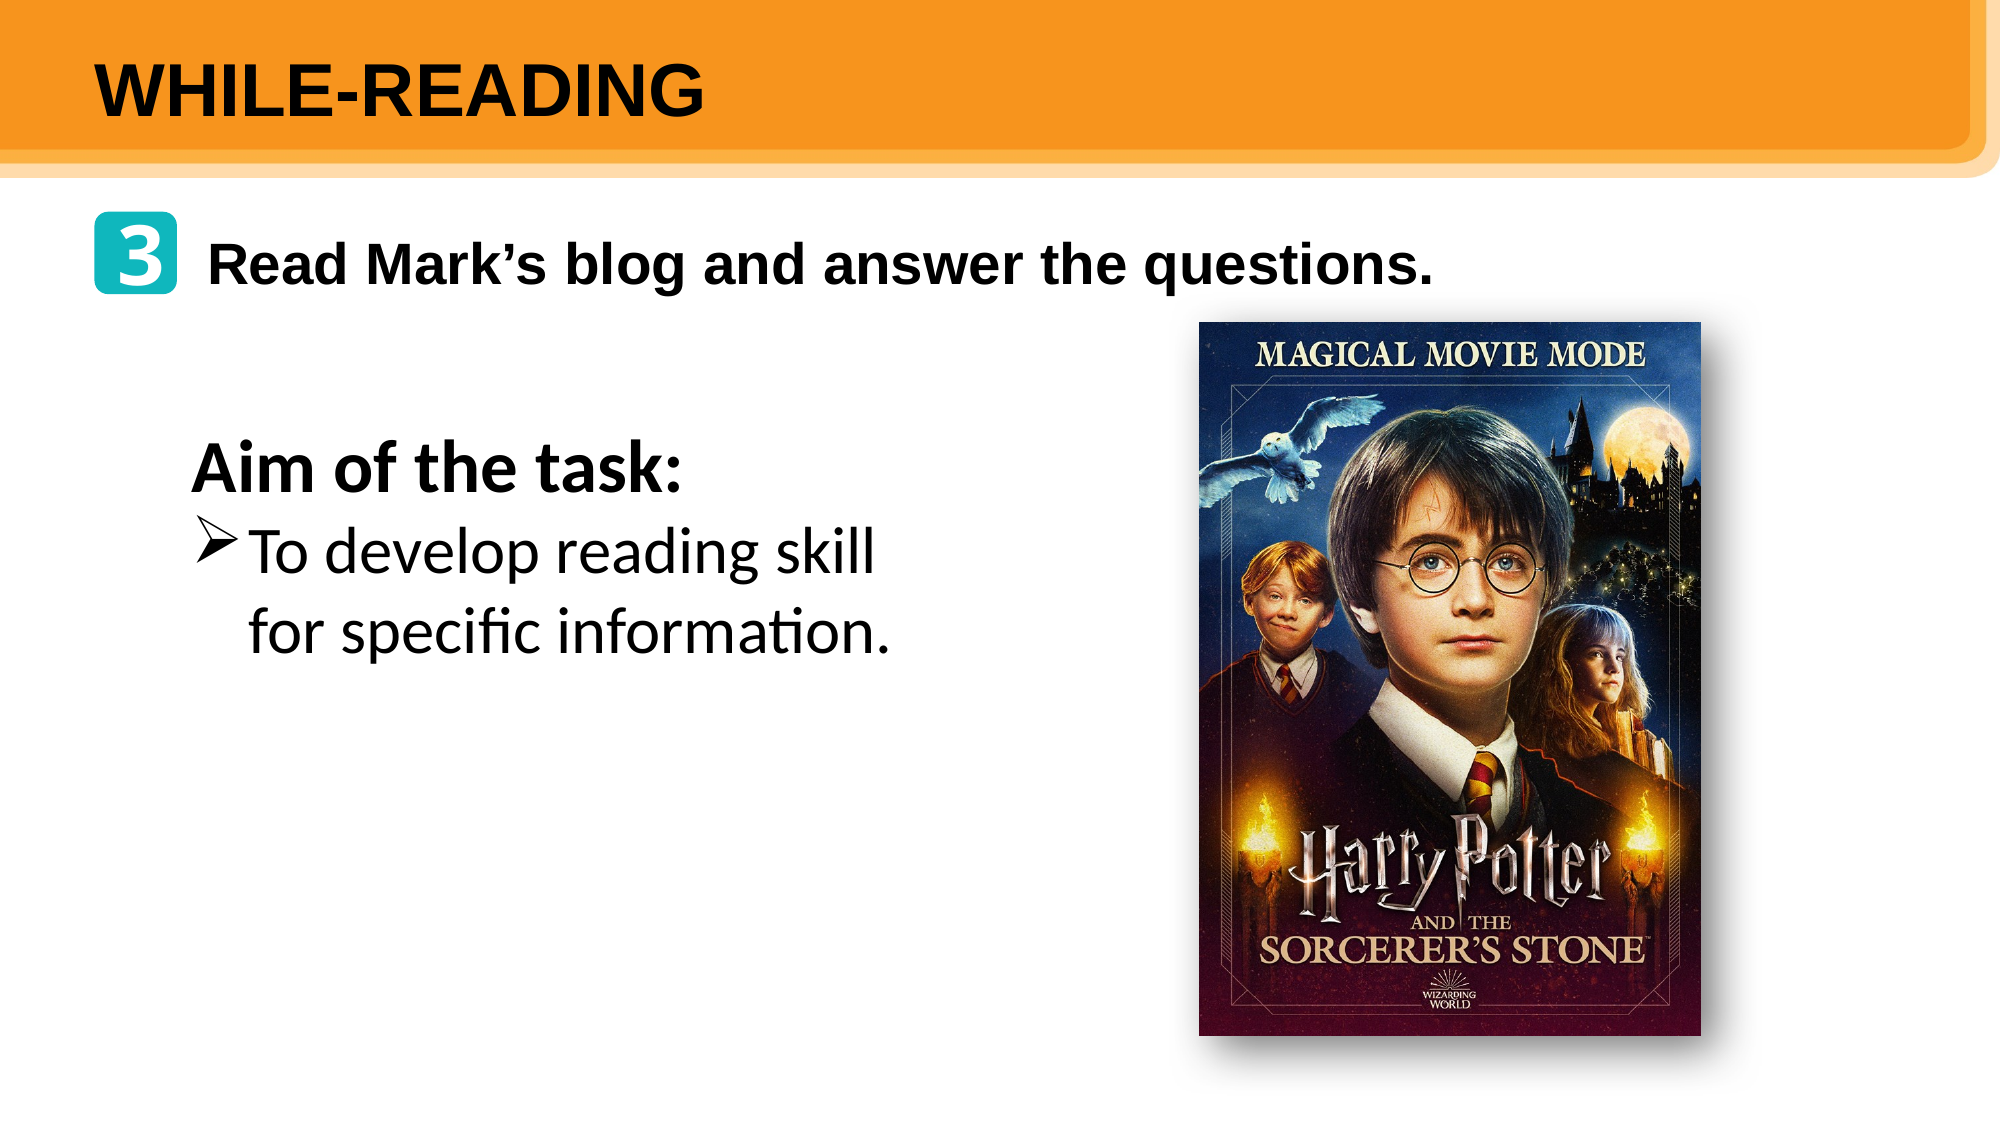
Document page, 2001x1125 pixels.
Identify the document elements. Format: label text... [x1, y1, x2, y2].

text_box Aim of the task: To develop reading skill for specific information. [176, 409, 979, 675]
text_box [169, 212, 178, 294]
text_box 3 [103, 194, 169, 310]
text_box [93, 211, 103, 295]
picture [1199, 322, 1701, 1036]
picture [0, 0, 2000, 178]
text_box Read Mark’s blog and answer the questions. [192, 218, 1889, 304]
